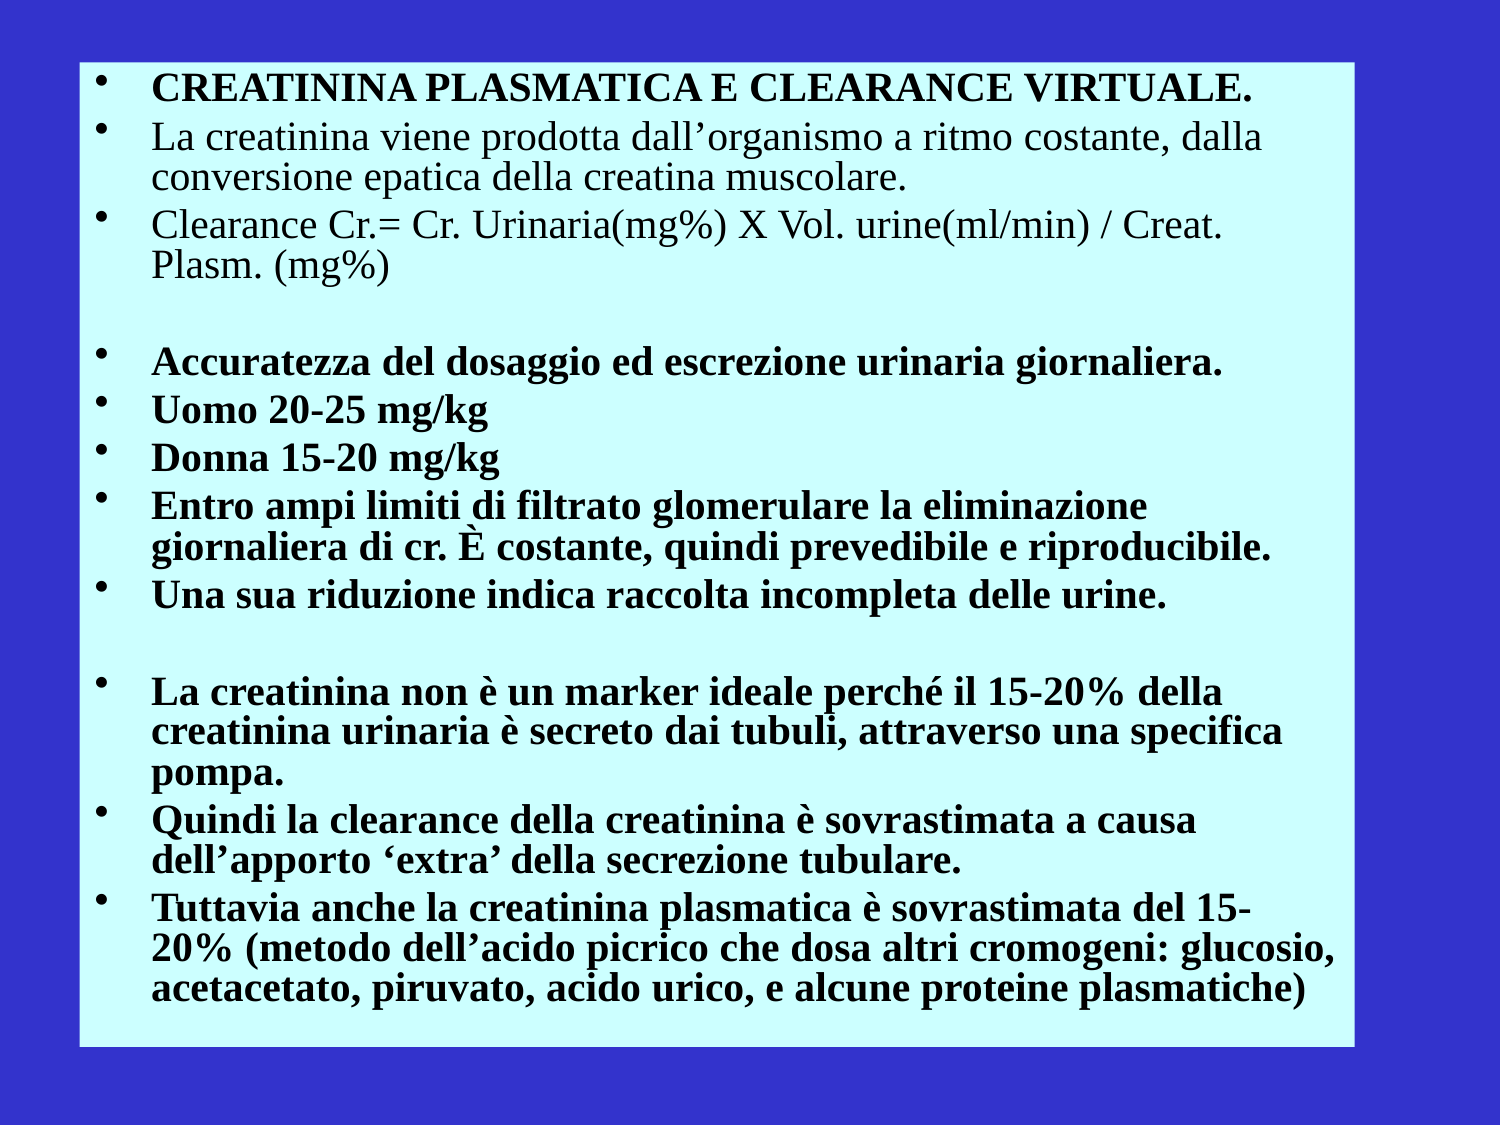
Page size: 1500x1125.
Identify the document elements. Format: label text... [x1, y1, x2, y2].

list CREATININA PLASMATICA E CLEARANCE VIRTUALE. La creatinina viene prodotta dall’organismo a ritmo costante, dalla conversione epatica della creatina muscolare. Clearance Cr.= Cr. Urinaria(mg%) X Vol. urine(ml/min) / Creat. Plasm. (mg%) Accuratezza del dosaggio ed escrezione urinaria giornaliera. Uomo 20-25 mg/kg Donna 15-20 mg/kg Entro ampi limiti di filtrato glomerulare la eliminazione giornaliera di cr. È costante, quindi prevedibile e riproducibile. Una sua riduzione indica raccolta incompleta delle urine. La creatinina non è un marker ideale perché il 15-20% della creatinina urinaria è secreto dai tubuli, attraverso una specifica pompa. Quindi la clearance della creatinina è sovrastimata a causa dell’apporto ‘extra’ della secrezione tubulare. Tuttavia anche la creatinina plasmatica è sovrastimata del 15- 20% (metodo dell’acido picrico che dosa altri cromogeni: glucosio, acetacetato, piruvato, acido urico, e alcune proteine plasmatiche) [79, 62, 1355, 1048]
